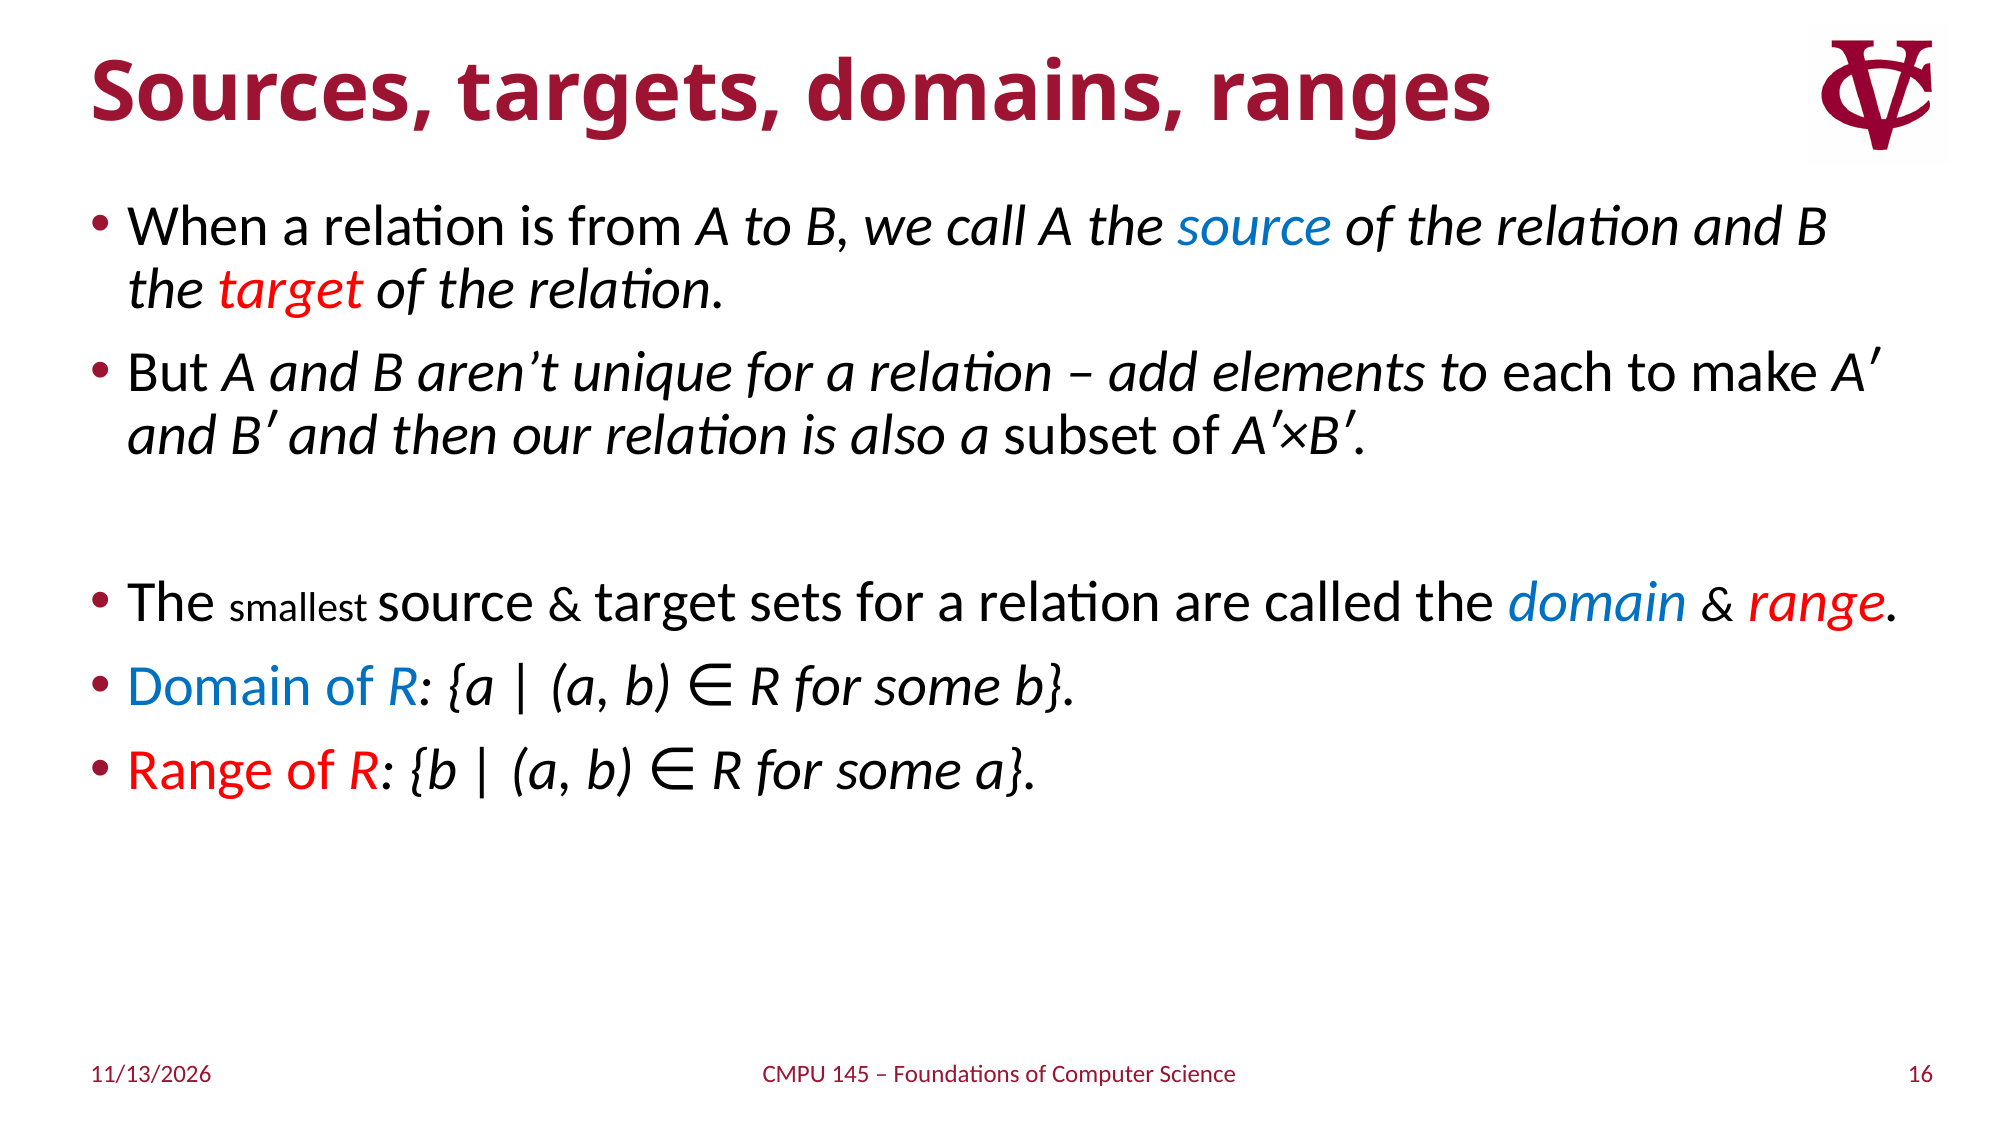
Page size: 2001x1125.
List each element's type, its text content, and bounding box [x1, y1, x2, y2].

footer CMPU 145 – Foundations of Computer Science [662, 1042, 1338, 1103]
title Sources, targets, domains, ranges [75, 37, 1793, 151]
slide_number 16 [1384, 1042, 1949, 1103]
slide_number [75, 1042, 640, 1103]
list When a relation is from A to B, we call A the source of the relation and B the target of the relation. But A and B aren’t unique for a relation – add elements to each to make Aʹ and Bʹ and then our relation is also a subset of Aʹ×Bʹ. The smallest source & target sets for a relation are called the domain & range. Domain of R: {a | (a, b) ∈ R for some b}. Range of R: {b | (a, b) ∈ R for some a}. [75, 187, 1925, 1006]
picture [1809, 24, 1949, 164]
